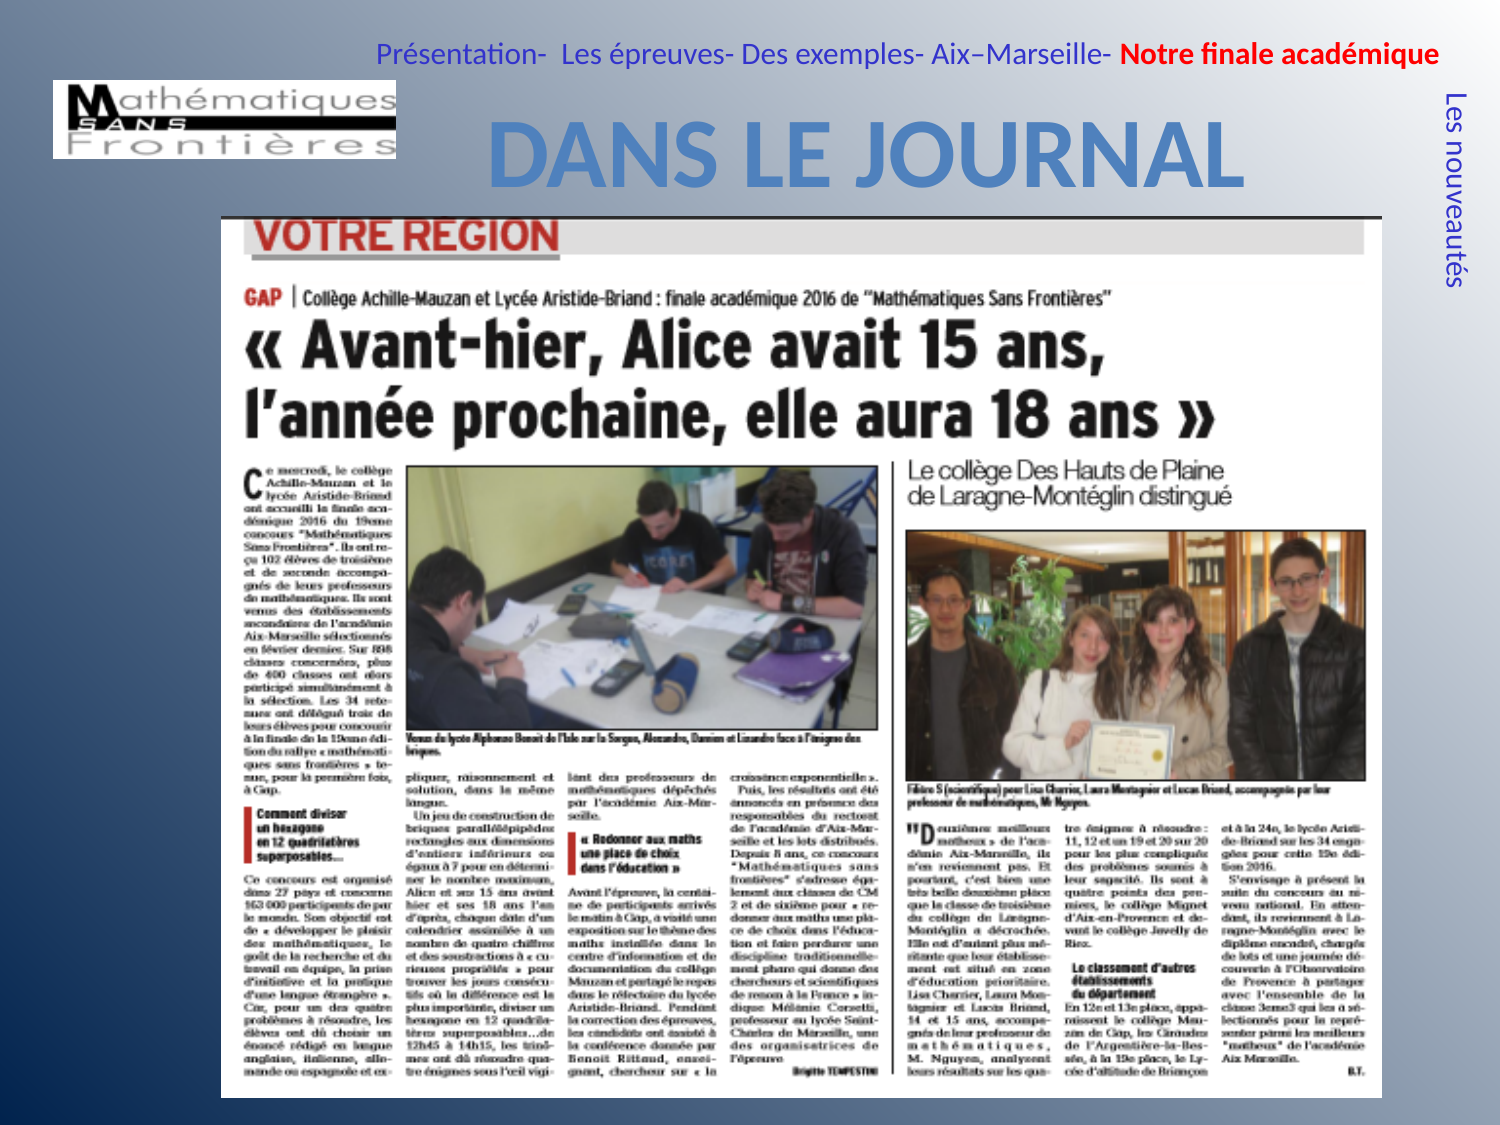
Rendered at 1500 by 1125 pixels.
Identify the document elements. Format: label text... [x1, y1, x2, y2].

text_box Les nouveautés [1433, 78, 1486, 315]
picture [220, 216, 1382, 1098]
text_box Présentation- Les épreuves- Des exemples- Aix–Marseille- Notre finale académique [361, 26, 1474, 79]
picture [52, 80, 396, 160]
text_box Dans le journal [470, 79, 1285, 214]
